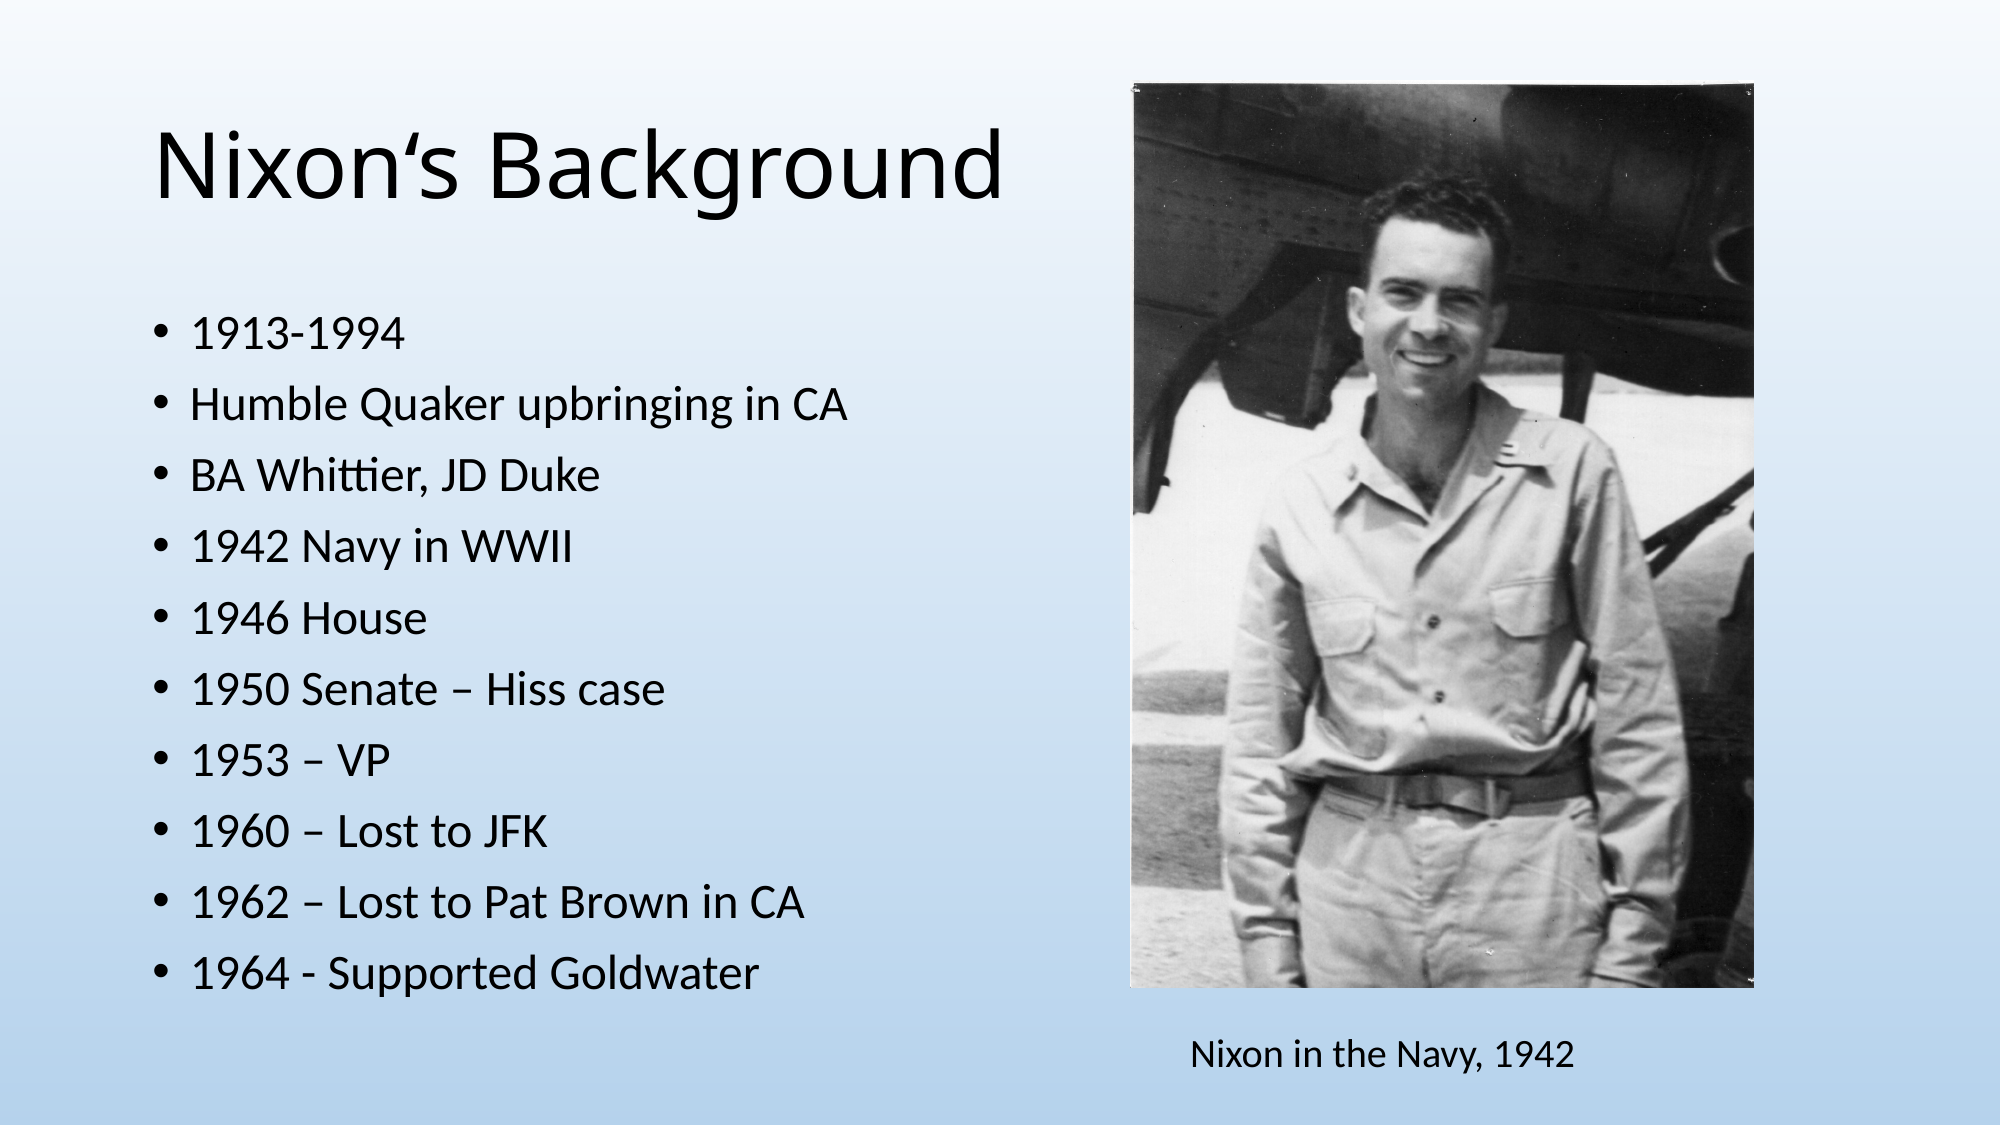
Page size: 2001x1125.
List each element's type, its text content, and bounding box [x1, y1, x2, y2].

list 1913-1994 Humble Quaker upbringing in CA BA Whittier, JD Duke 1942 Navy in WWII 1946 House 1950 Senate – Hiss case 1953 – VP 1960 – Lost to JFK 1962 – Lost to Pat Brown in CA 1964 - Supported Goldwater [137, 299, 988, 1014]
picture [1130, 80, 1754, 988]
title Nixon‘s Background [137, 59, 1863, 278]
list Nixon in the Navy, 1942 [1175, 1025, 2000, 1084]
